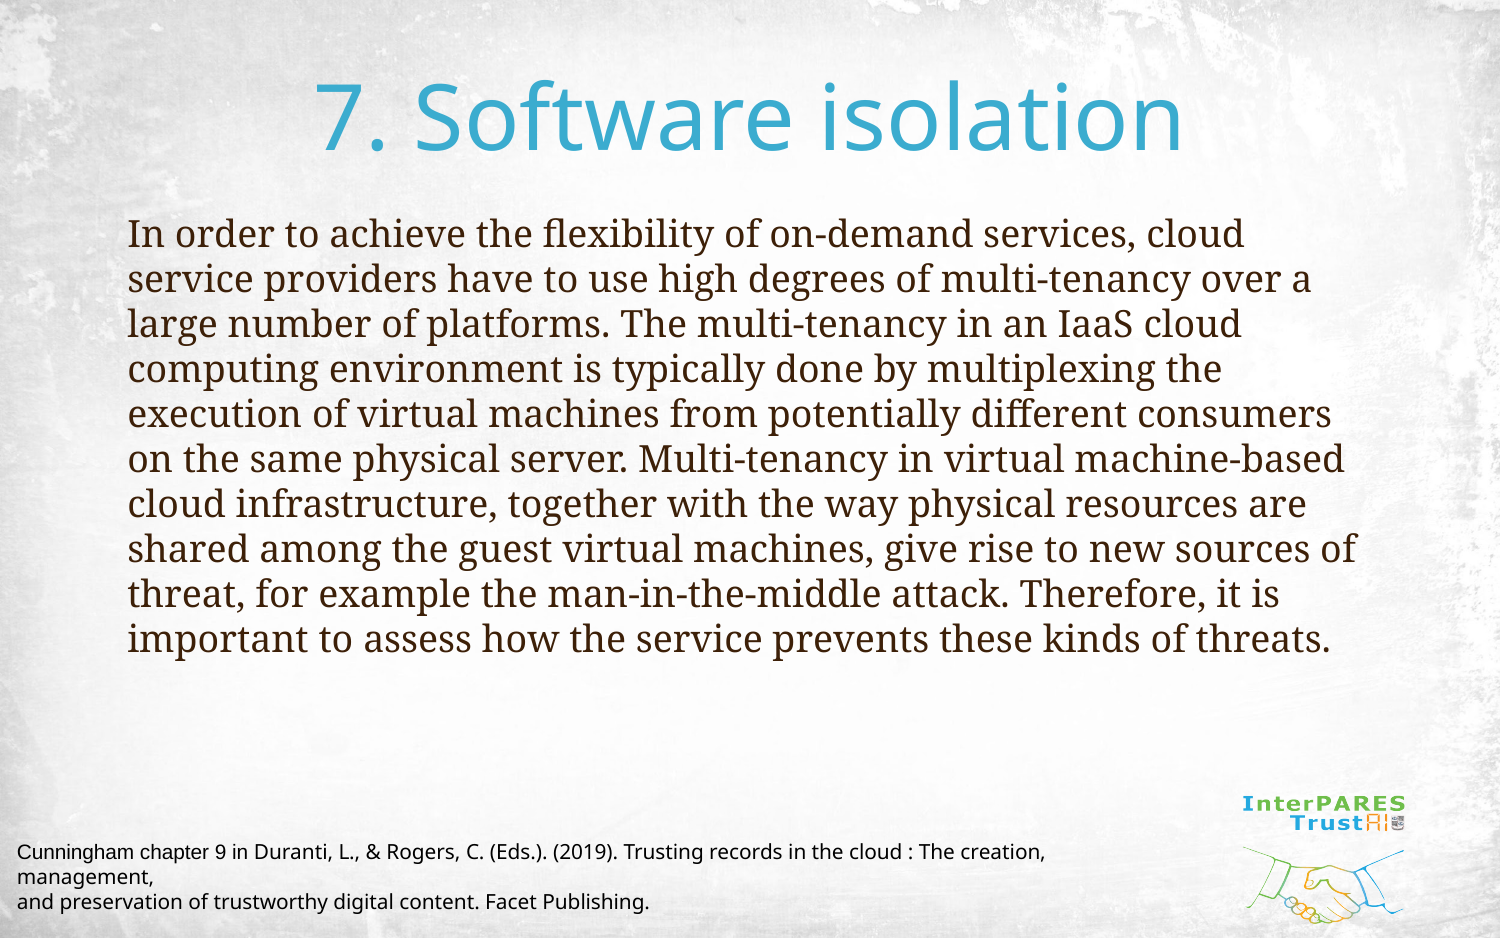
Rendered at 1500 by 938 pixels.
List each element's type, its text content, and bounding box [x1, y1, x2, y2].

list In order to achieve the flexibility of on-demand services, cloud service providers have to use high degrees of multi-tenancy over a large number of platforms. The multi-tenancy in an IaaS cloud computing environment is typically done by multiplexing the execution of virtual machines from potentially different consumers on the same physical server. Multi-tenancy in virtual machine-based cloud infrastructure, together with the way physical resources are shared among the guest virtual machines, give rise to new sources of threat, for example the man-in-the-middle attack. Therefore, it is important to assess how the service prevents these kinds of threats. [112, 202, 1388, 766]
picture [0, 0, 1500, 938]
text_box Cunningham chapter 9 in Duranti, L., & Rogers, C. (Eds.). (2019). Trusting records in the cloud : The creation, management, and preservation of trustworthy digital content. Facet Publishing. [1, 831, 1188, 938]
title 7. Software isolation [53, 35, 1447, 192]
